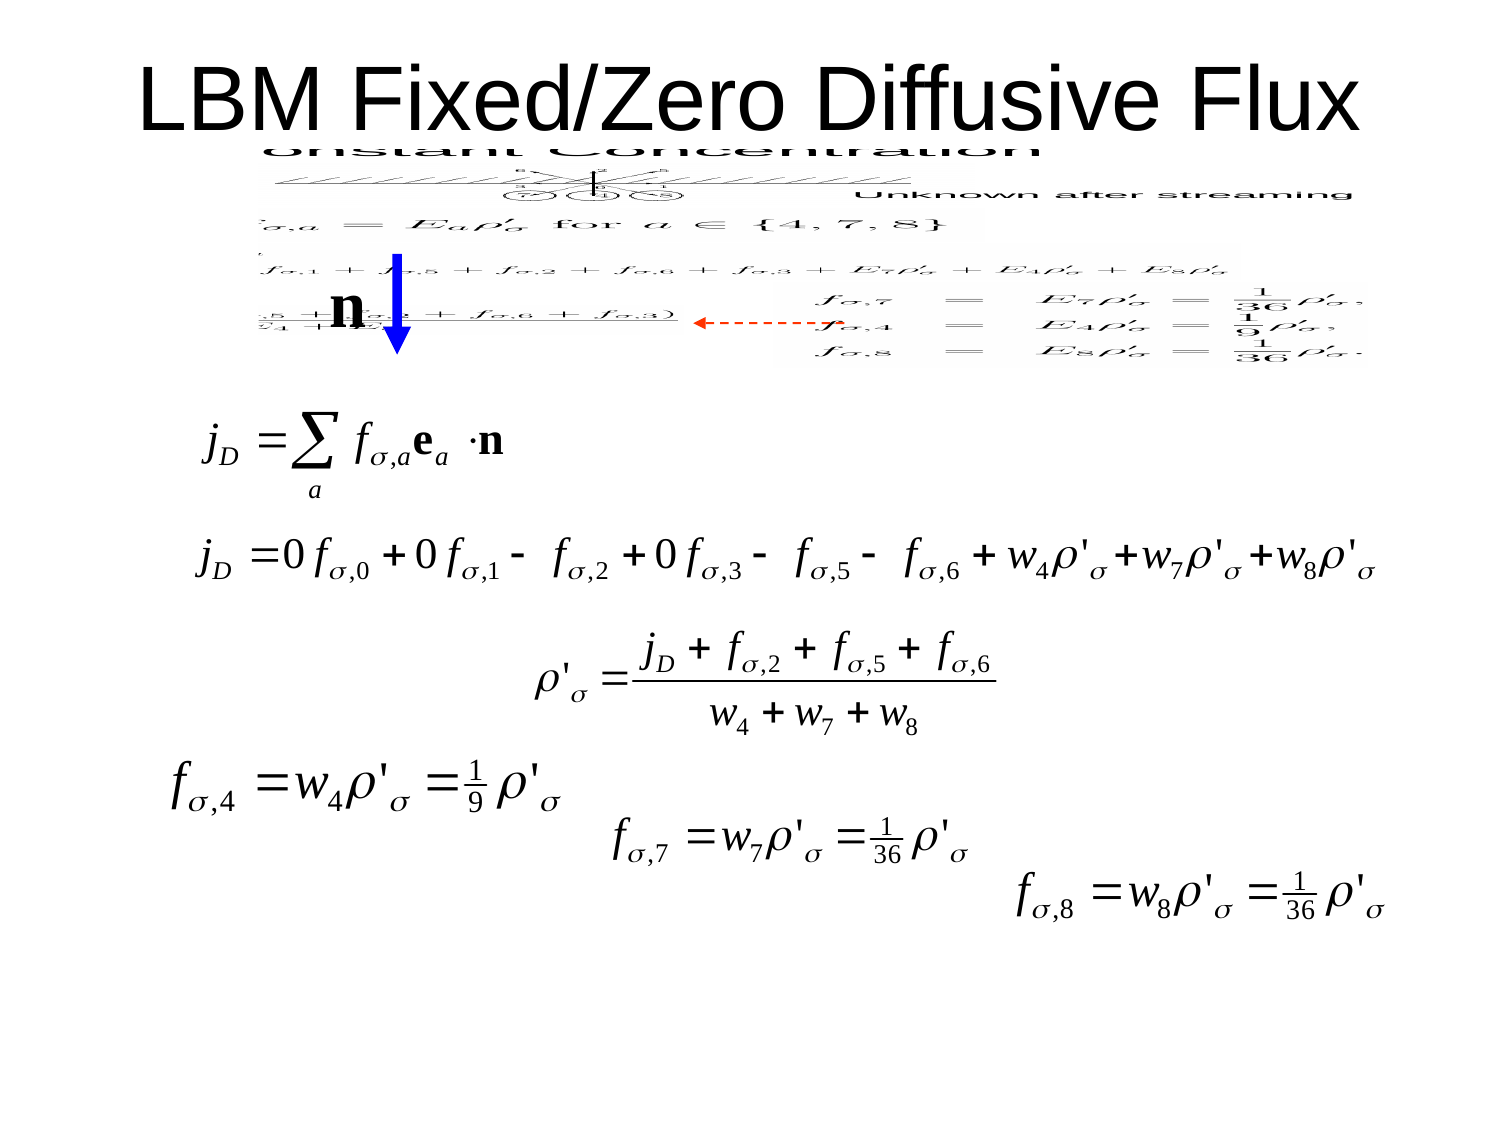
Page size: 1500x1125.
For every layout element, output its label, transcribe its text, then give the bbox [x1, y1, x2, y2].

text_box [190, 373, 511, 509]
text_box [153, 745, 570, 830]
picture [258, 148, 1368, 374]
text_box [596, 803, 980, 878]
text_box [999, 857, 1395, 935]
title LBM Fixed/Zero Diffusive Flux [74, 1, 1426, 188]
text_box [526, 619, 1005, 746]
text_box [184, 524, 1386, 595]
